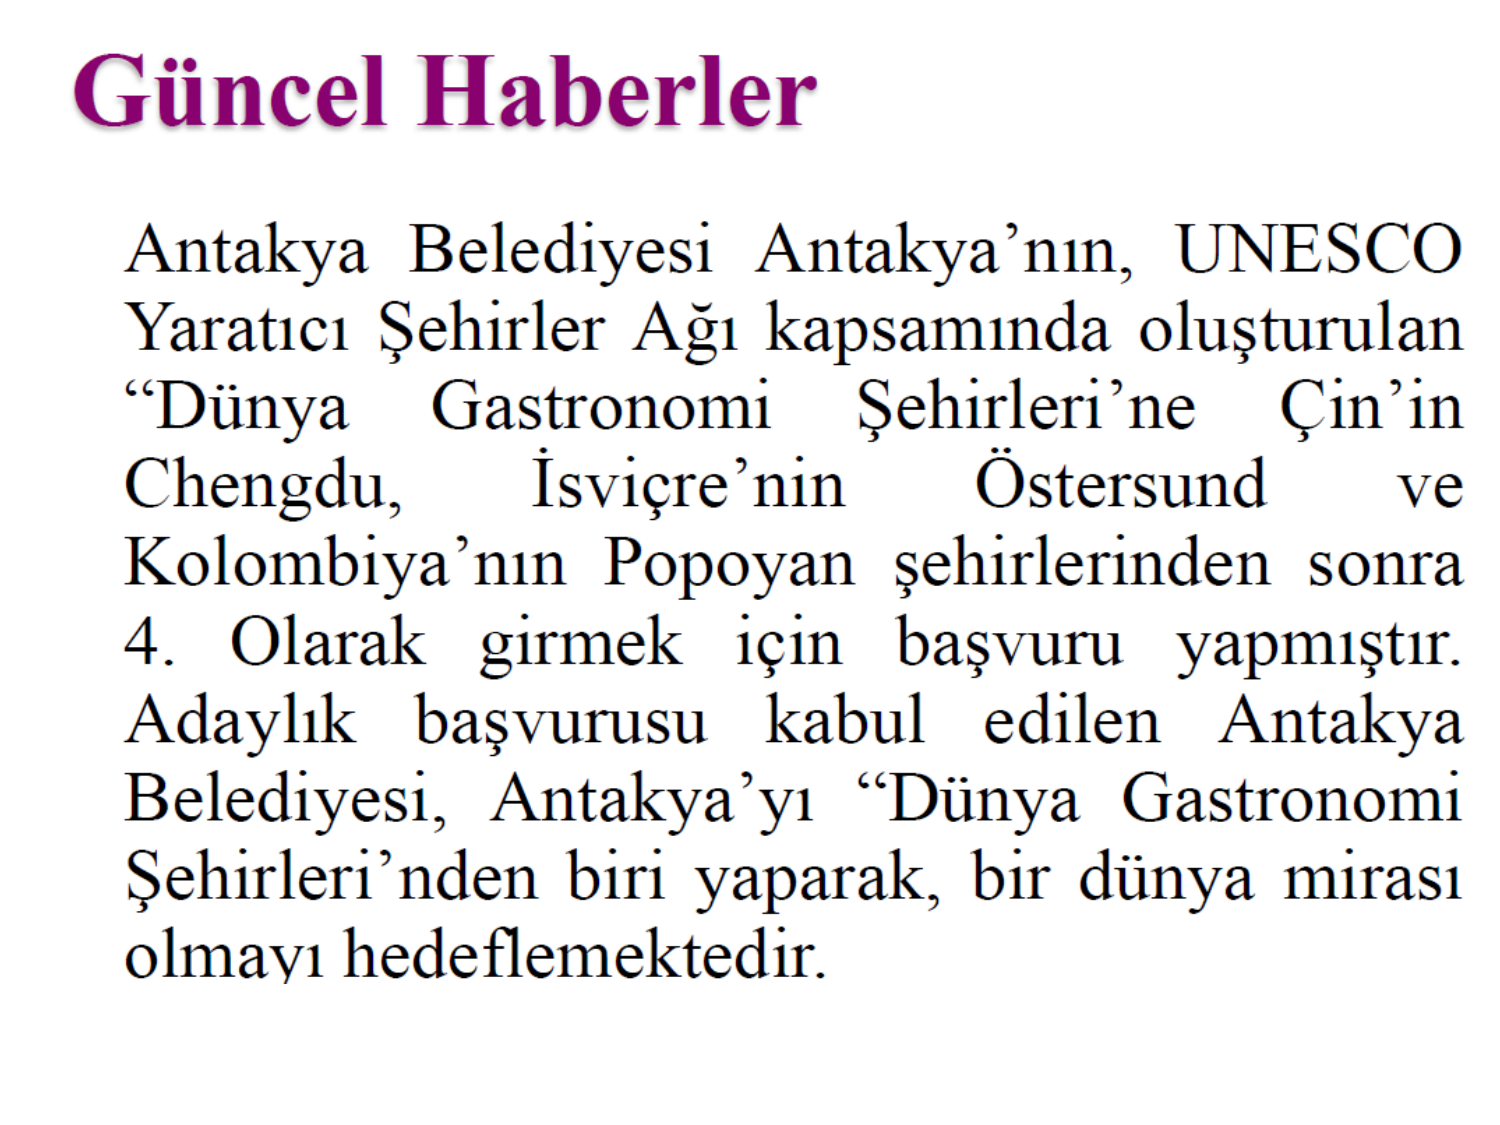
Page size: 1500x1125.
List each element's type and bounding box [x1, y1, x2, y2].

picture [50, 26, 1498, 984]
